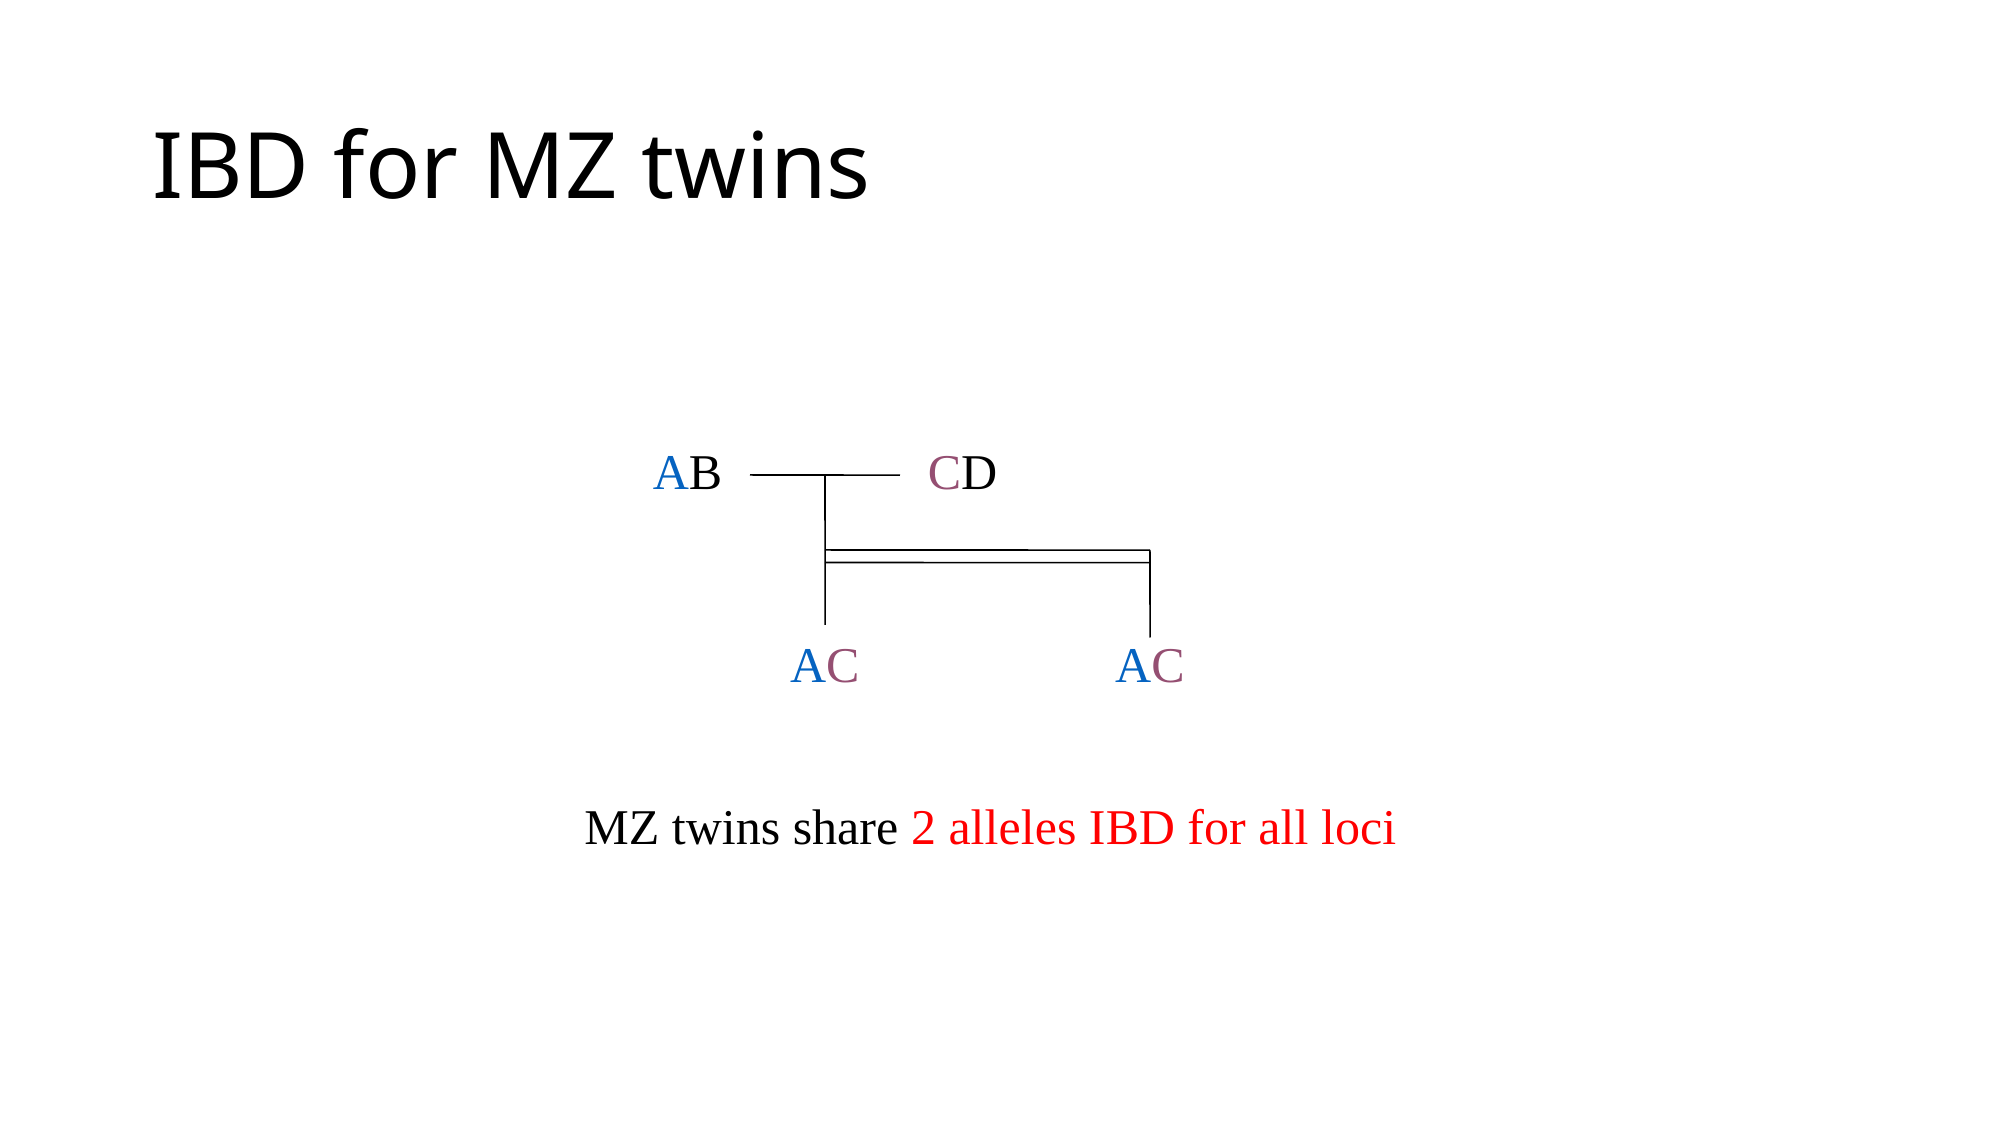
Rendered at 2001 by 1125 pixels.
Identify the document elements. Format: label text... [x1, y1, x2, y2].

text_box MZ twins share 2 alleles IBD for all loci [569, 787, 1412, 863]
text_box AB [638, 431, 738, 507]
text_box CD [913, 431, 1013, 507]
text_box AC [1100, 624, 1200, 700]
text_box AC [775, 624, 875, 700]
title IBD for MZ twins [137, 59, 1863, 278]
